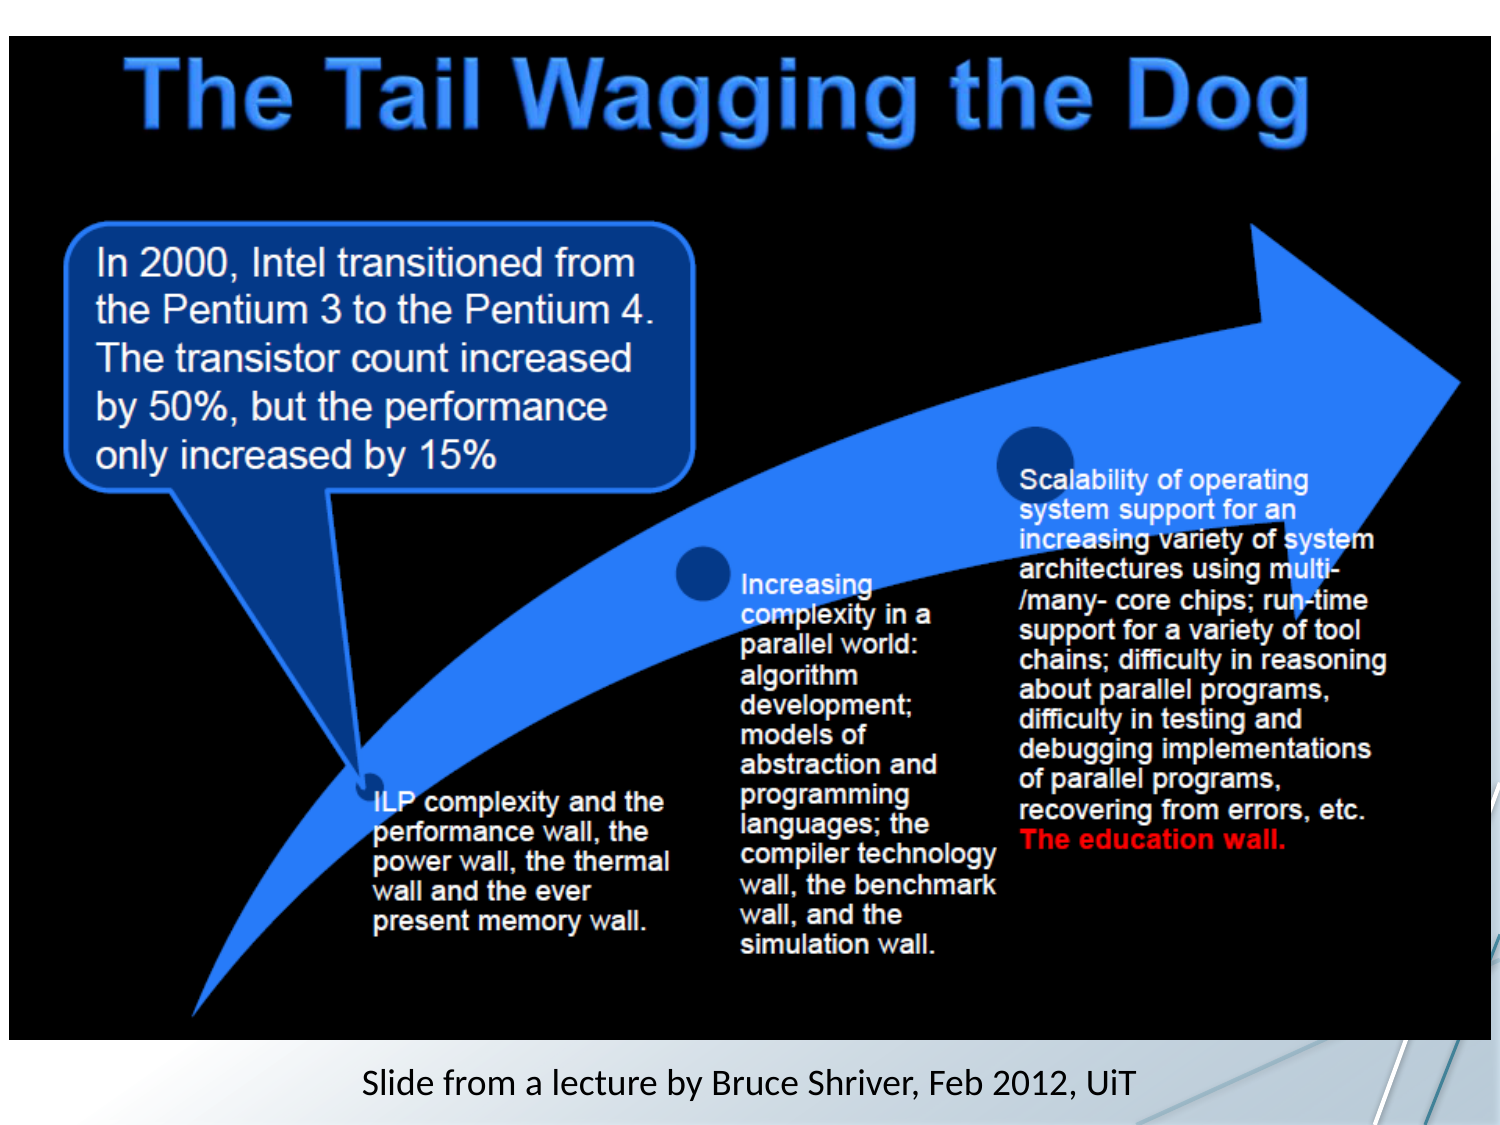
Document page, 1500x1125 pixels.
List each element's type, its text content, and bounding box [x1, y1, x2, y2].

text_box Slide from a lecture by Bruce Shriver, Feb 2012, UiT [347, 1050, 1153, 1125]
picture [9, 36, 1491, 1040]
